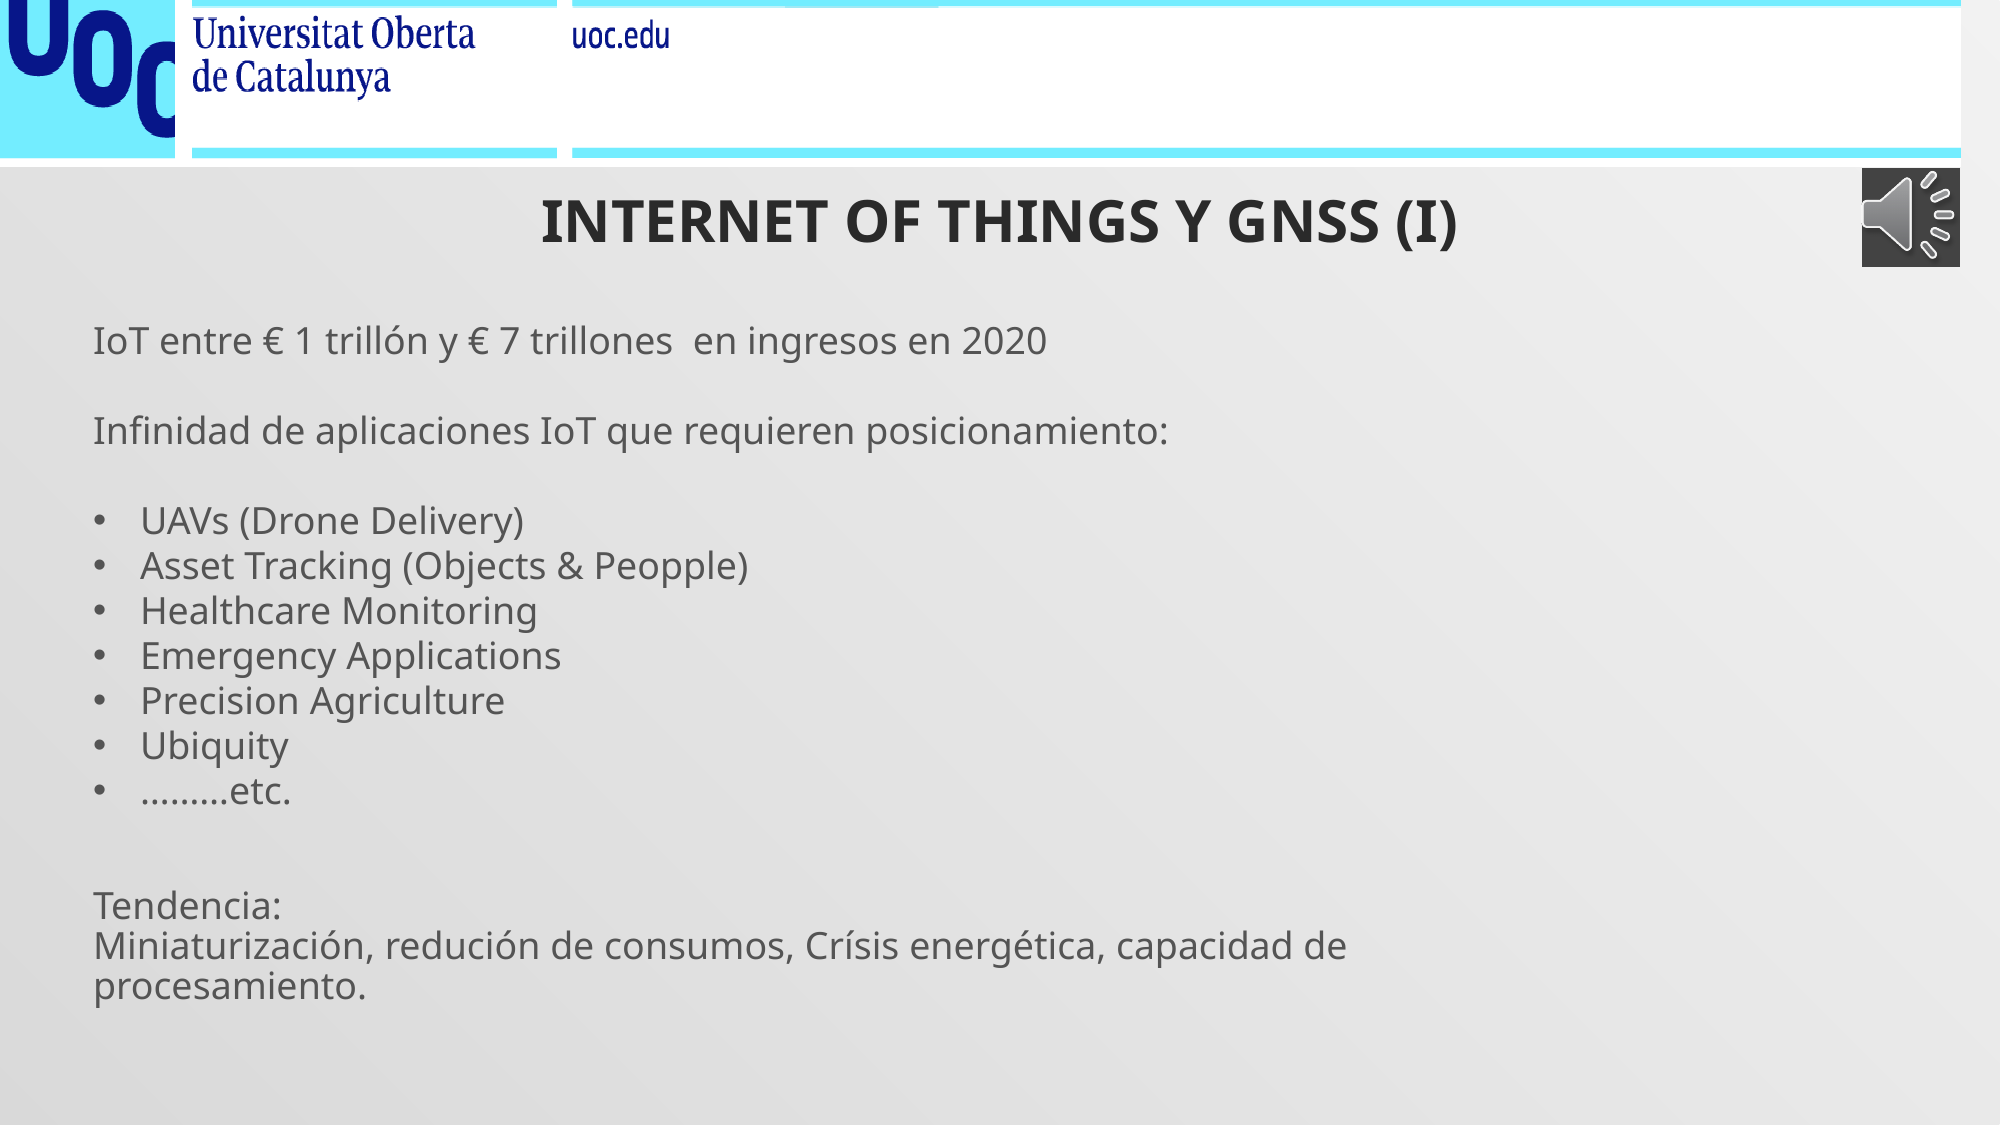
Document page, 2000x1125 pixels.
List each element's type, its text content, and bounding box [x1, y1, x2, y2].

title Internet of things y GNSS (I) [199, 172, 1800, 263]
text_box Tendencia: Miniaturización, redución de consumos, Crísis energética, capacidad de procesamiento. [78, 879, 1555, 1076]
text_box IoT entre € 1 trillón y € 7 trillones en ingresos en 2020 Infinidad de aplicaciones IoT que requieren posicionamiento: UAVs (Drone Delivery) Asset Tracking (Objects & Peopple) Healthcare Monitoring Emergency Applications Precision Agriculture Ubiquity ………etc. [78, 314, 1544, 874]
picture [0, 0, 1961, 268]
